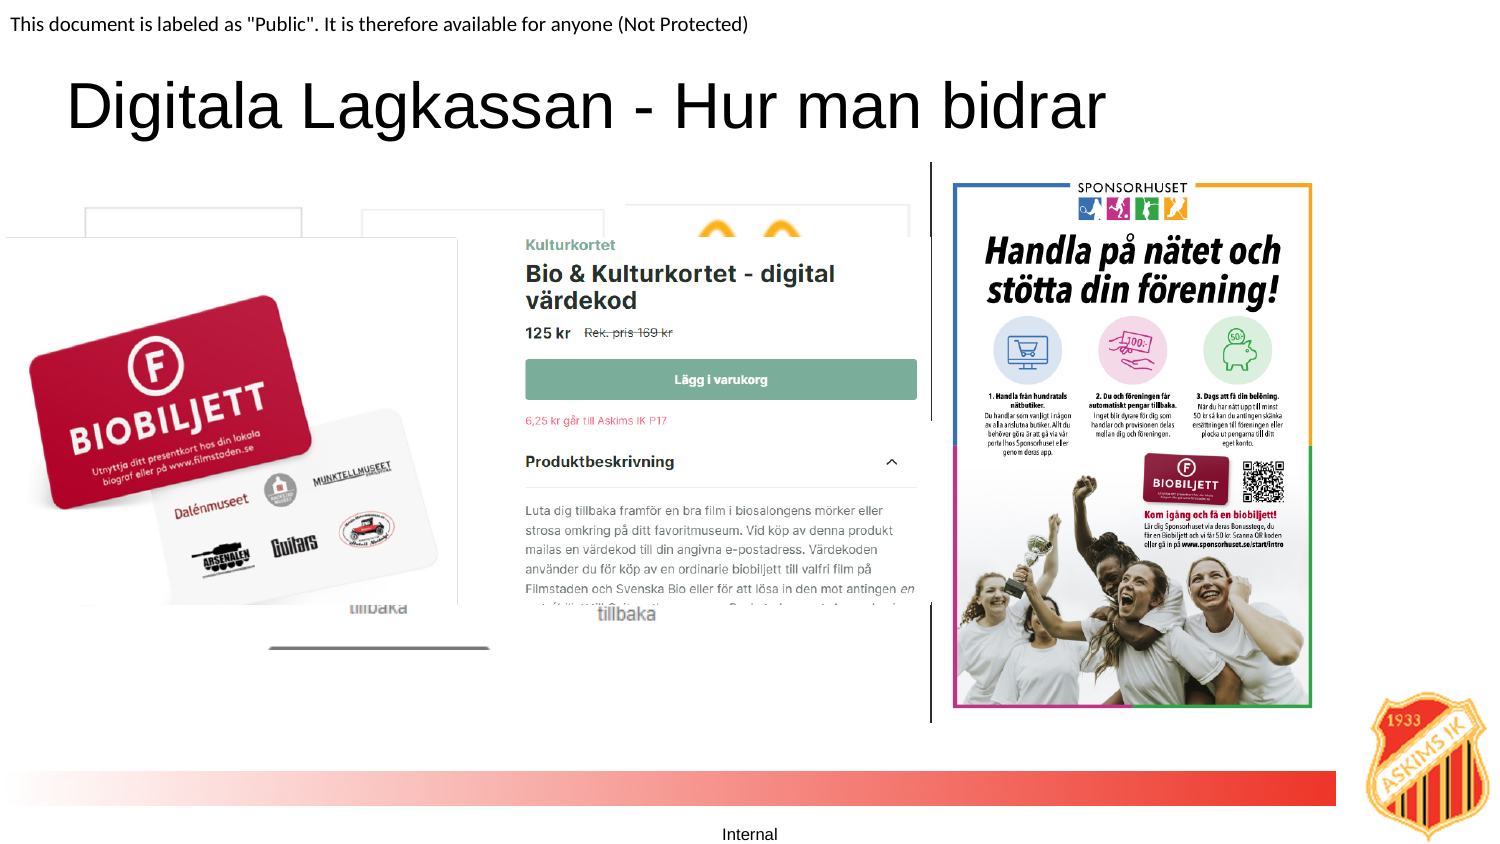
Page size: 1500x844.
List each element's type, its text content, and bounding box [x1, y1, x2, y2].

picture [0, 162, 1500, 844]
title Digitala Lagkassan - Hur man bidrar [51, 48, 1449, 142]
